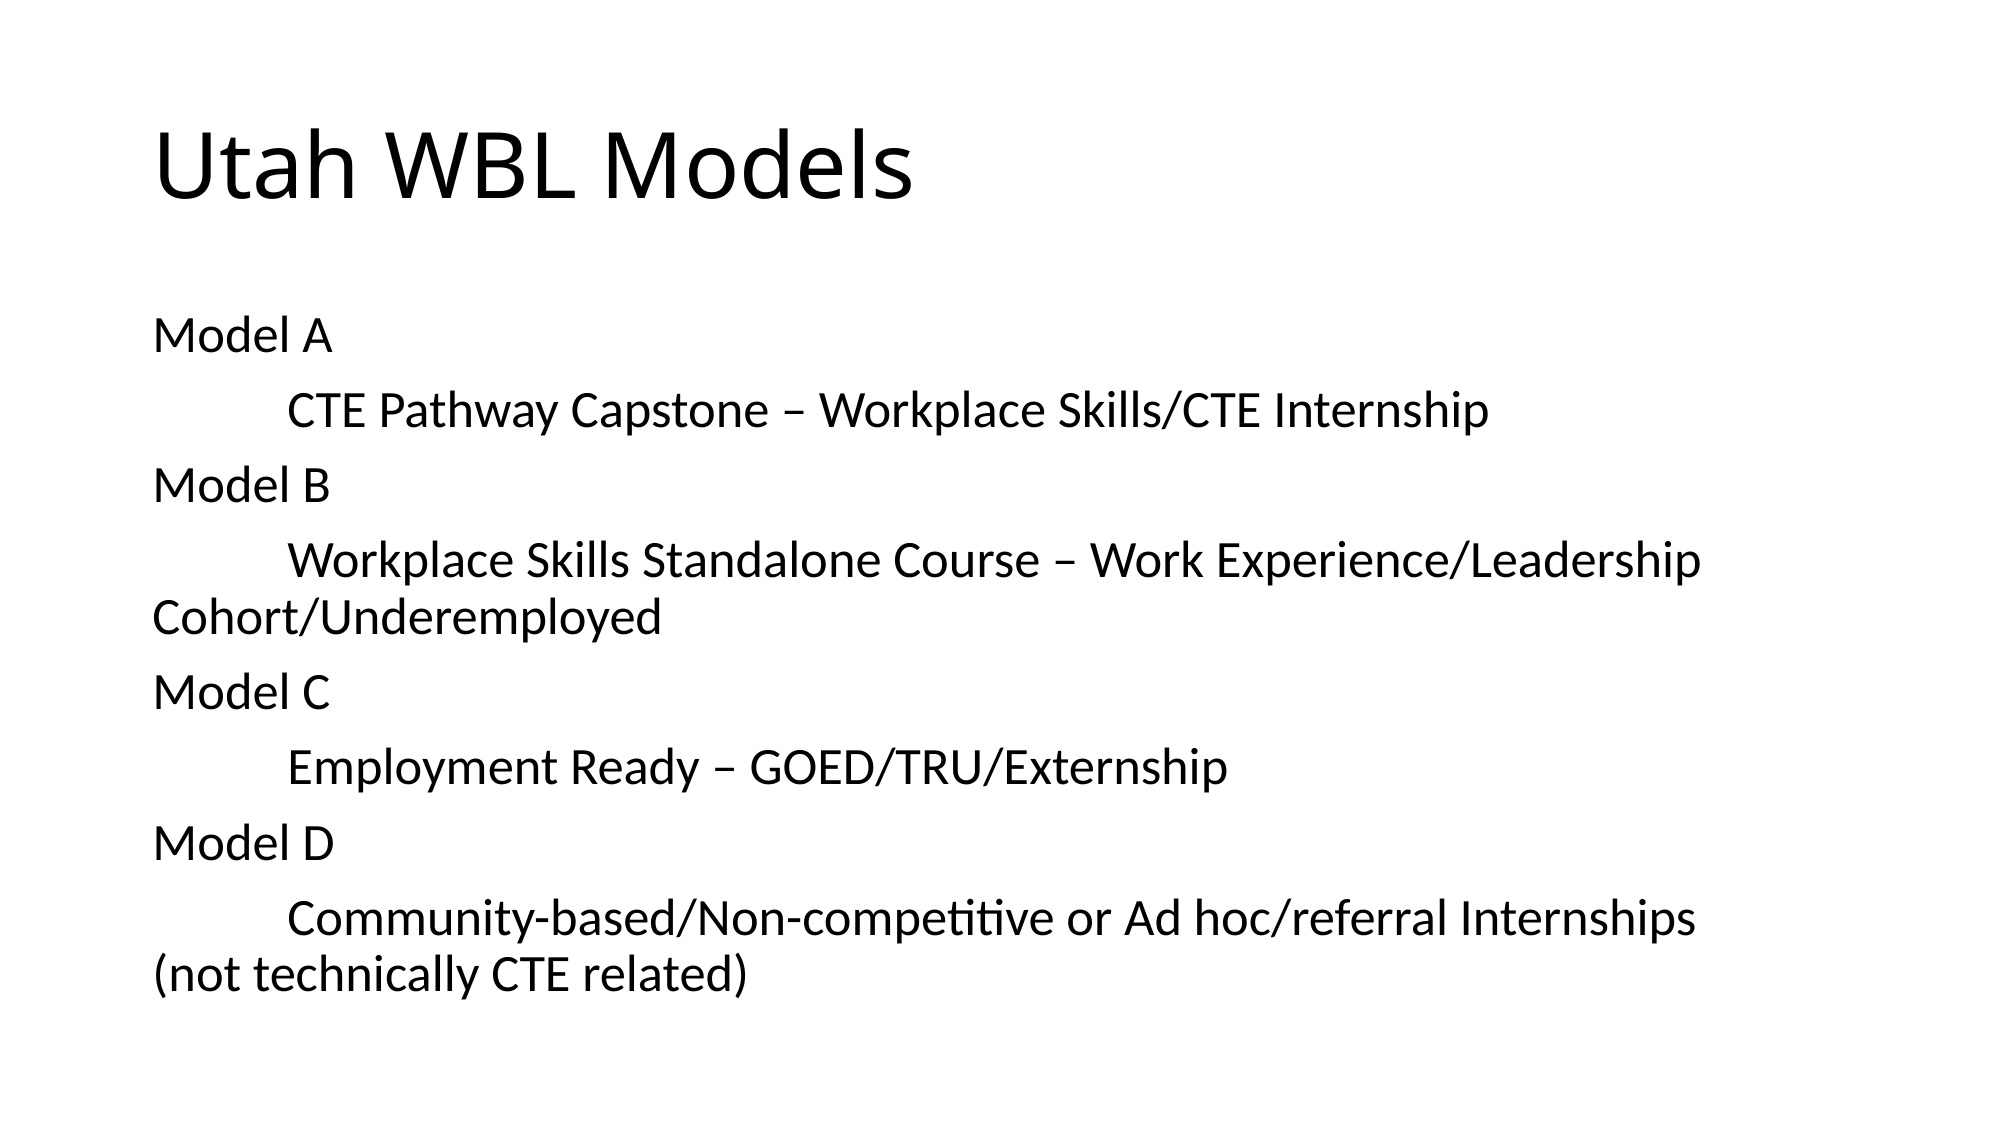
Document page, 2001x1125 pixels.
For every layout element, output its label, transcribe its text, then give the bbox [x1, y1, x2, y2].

title Utah WBL Models [137, 59, 1863, 278]
list Model A CTE Pathway Capstone – Workplace Skills/CTE Internship Model B Workplace Skills Standalone Course – Work Experience/Leadership Cohort/Underemployed Model C Employment Ready – GOED/TRU/Externship Model D Community-based/Non-competitive or Ad hoc/referral Internships (not technically CTE related) [137, 299, 1863, 1014]
